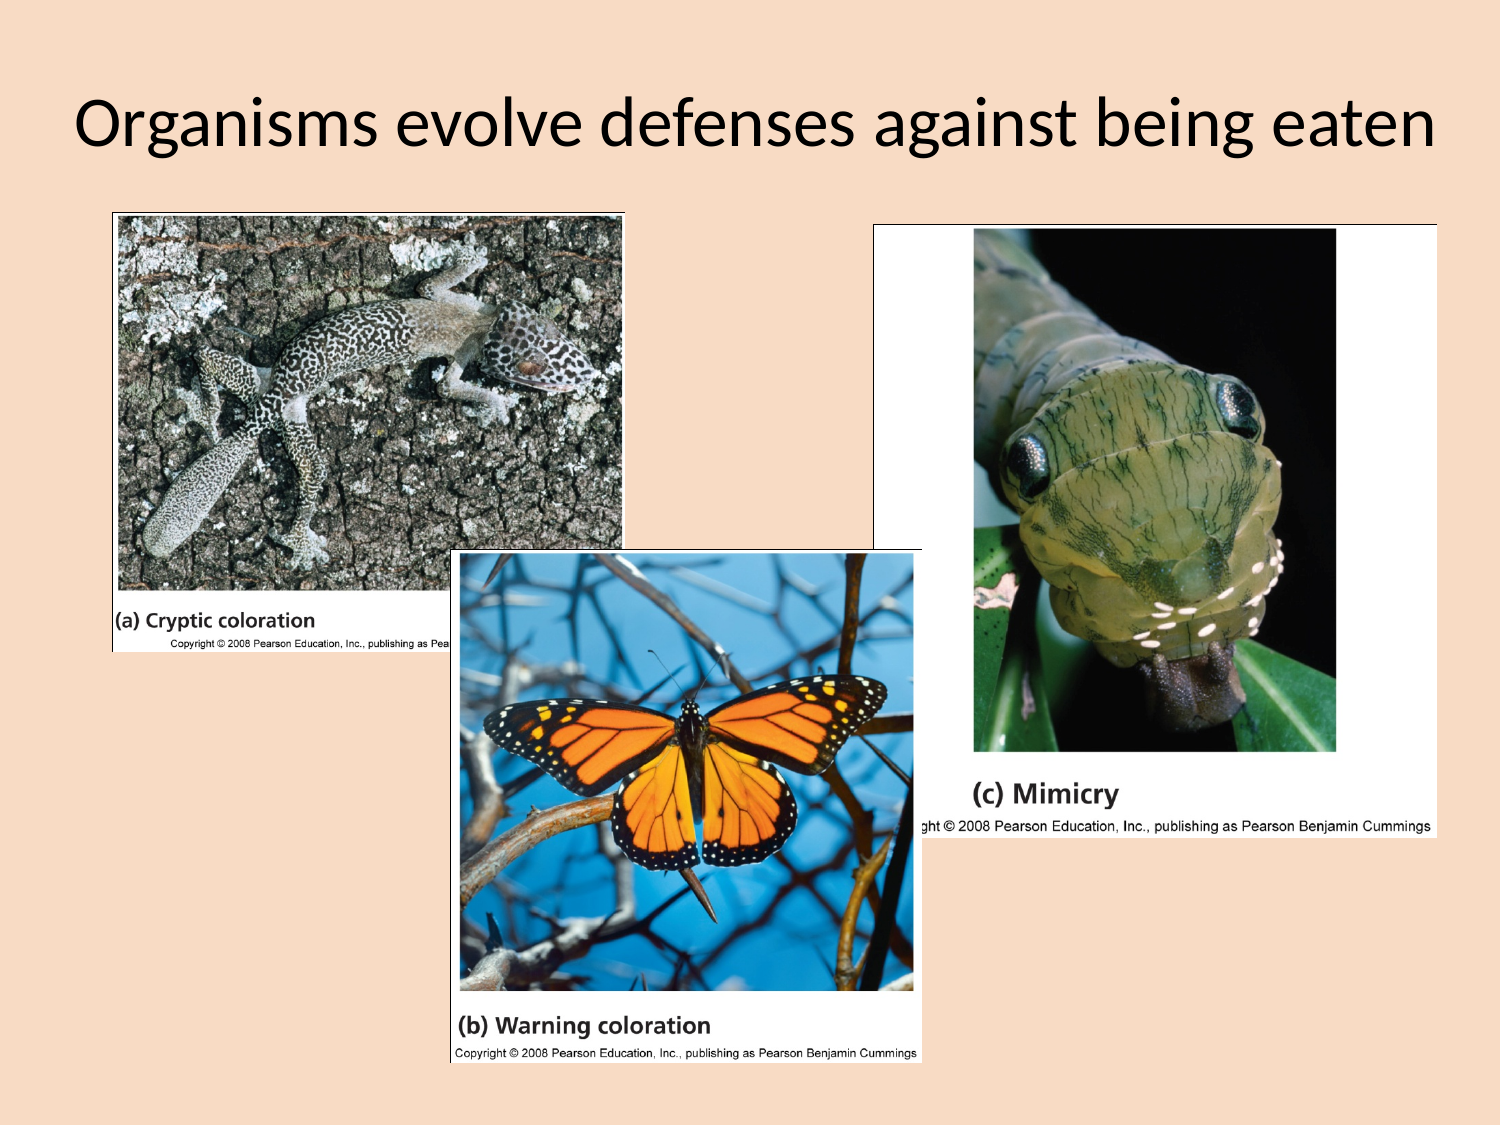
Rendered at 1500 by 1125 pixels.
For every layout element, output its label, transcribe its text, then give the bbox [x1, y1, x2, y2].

picture [112, 212, 1437, 1063]
title Organisms evolve defenses against being eaten [43, 29, 1469, 206]
